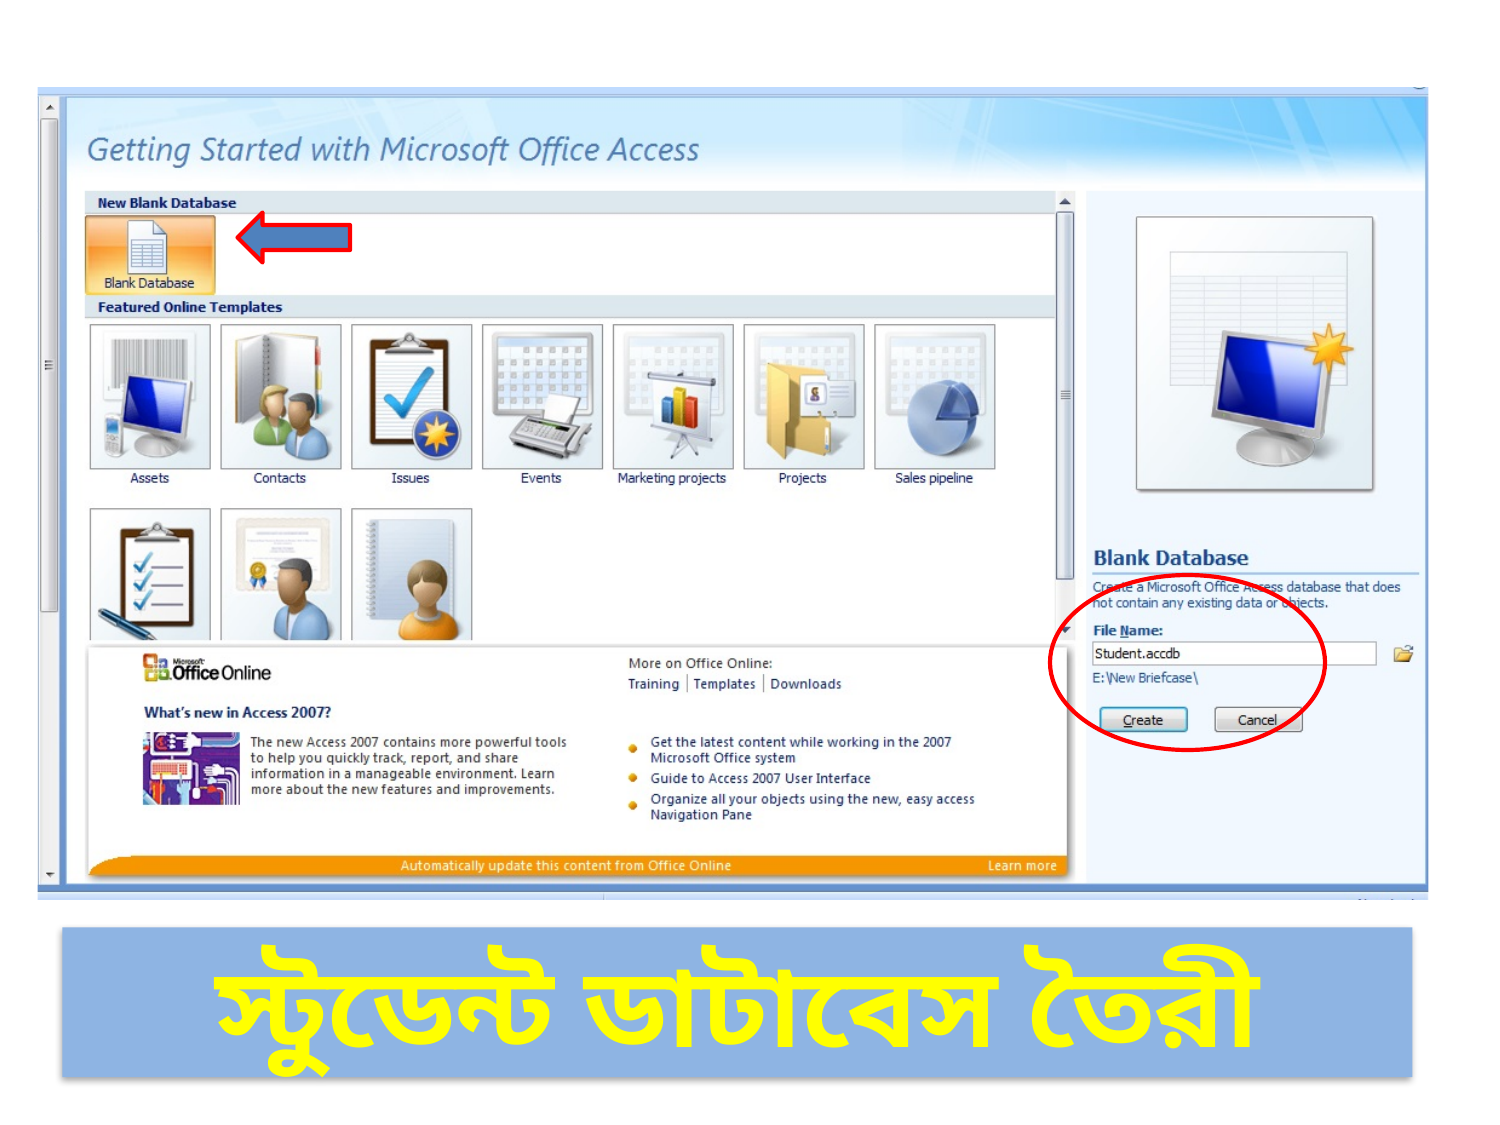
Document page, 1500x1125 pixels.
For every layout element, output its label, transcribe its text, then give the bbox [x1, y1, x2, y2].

picture [37, 87, 1429, 901]
text_box স্টুডেন্ট ডাটাবেস তৈরী [62, 927, 1413, 1078]
